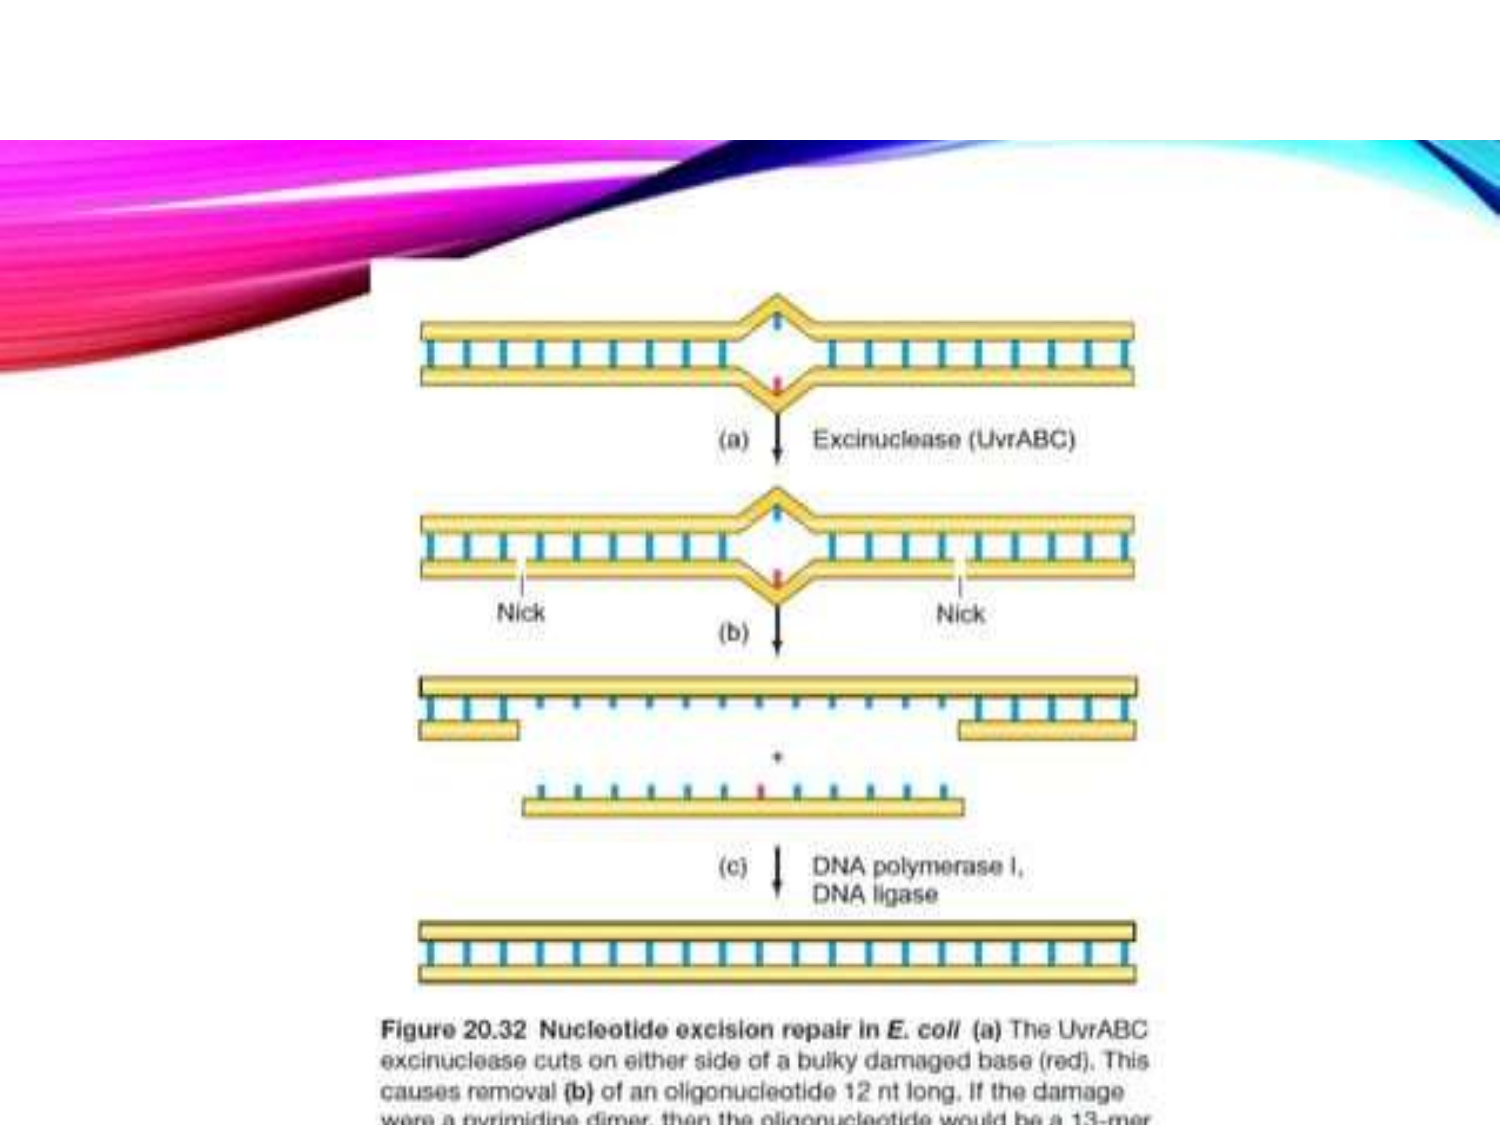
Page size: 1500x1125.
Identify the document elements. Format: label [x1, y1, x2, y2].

picture [0, 139, 1500, 1125]
